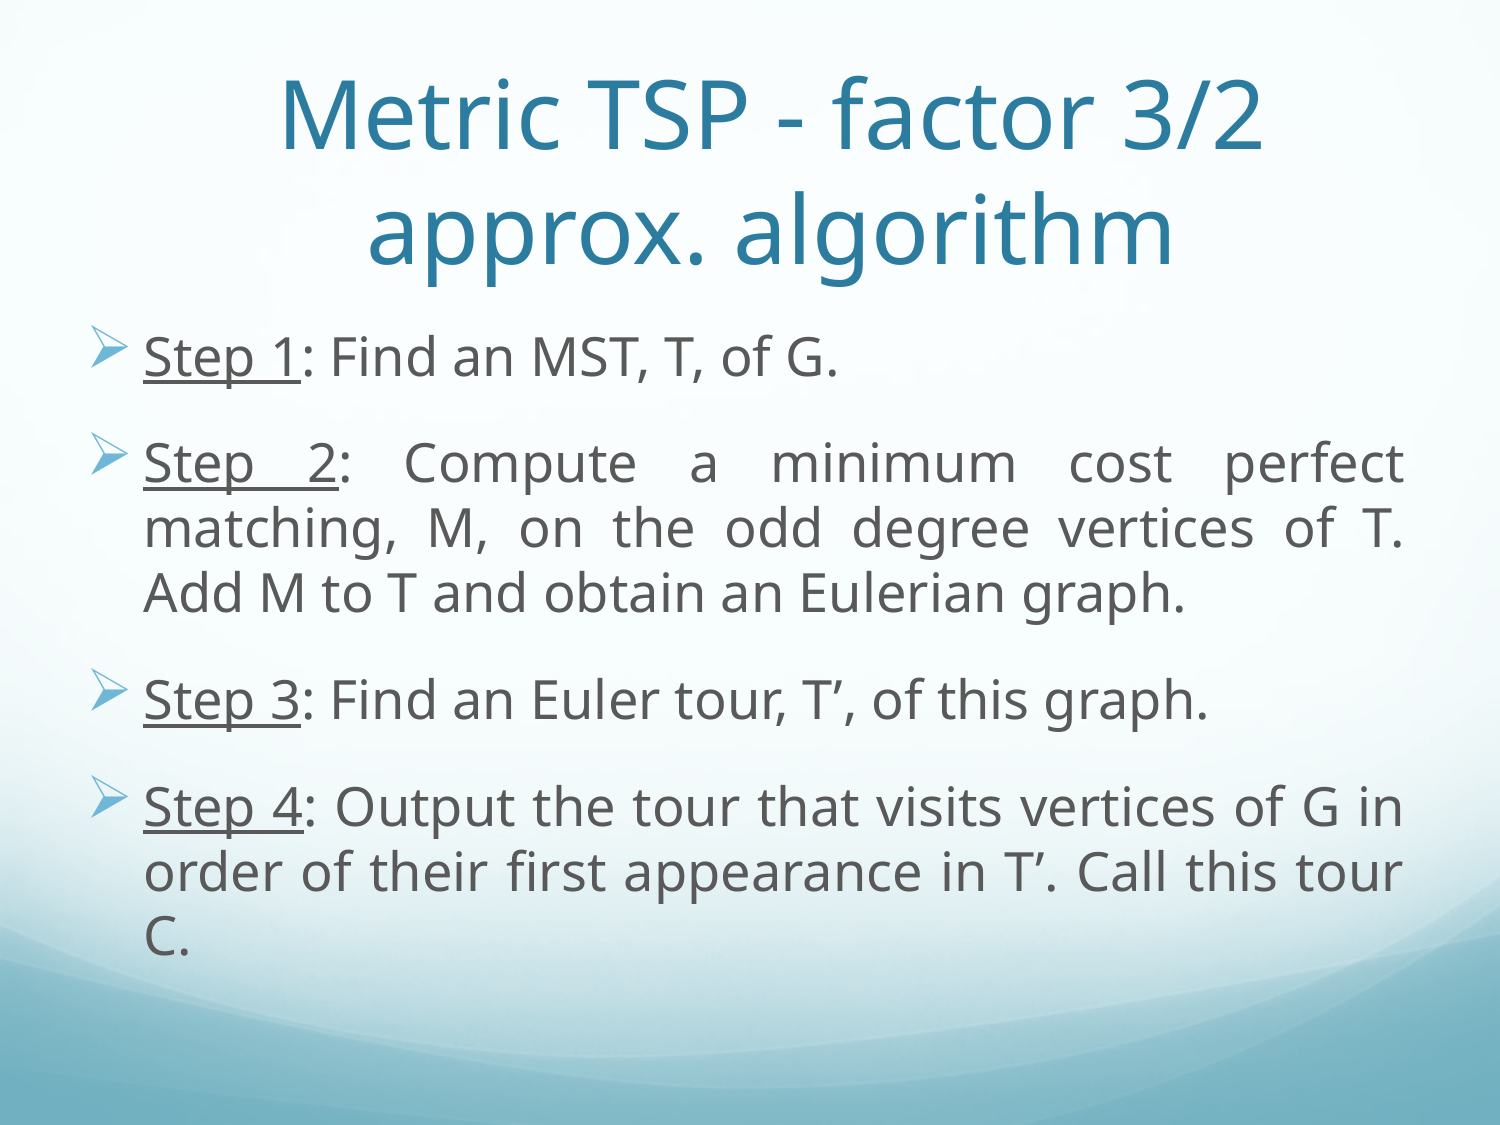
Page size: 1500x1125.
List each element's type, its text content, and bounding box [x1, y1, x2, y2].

list Step 1: Find an MST, T, of G. Step 2: Compute a minimum cost perfect matching, M, on the odd degree vertices of T. Add M to T and obtain an Eulerian graph. Step 3: Find an Euler tour, T’, of this graph. Step 4: Output the tour that visits vertices of G in order of their first appearance in T’. Call this tour C. [70, 314, 1421, 1057]
title Metric TSP - factor 3/2 approx. algorithm [96, 45, 1447, 291]
